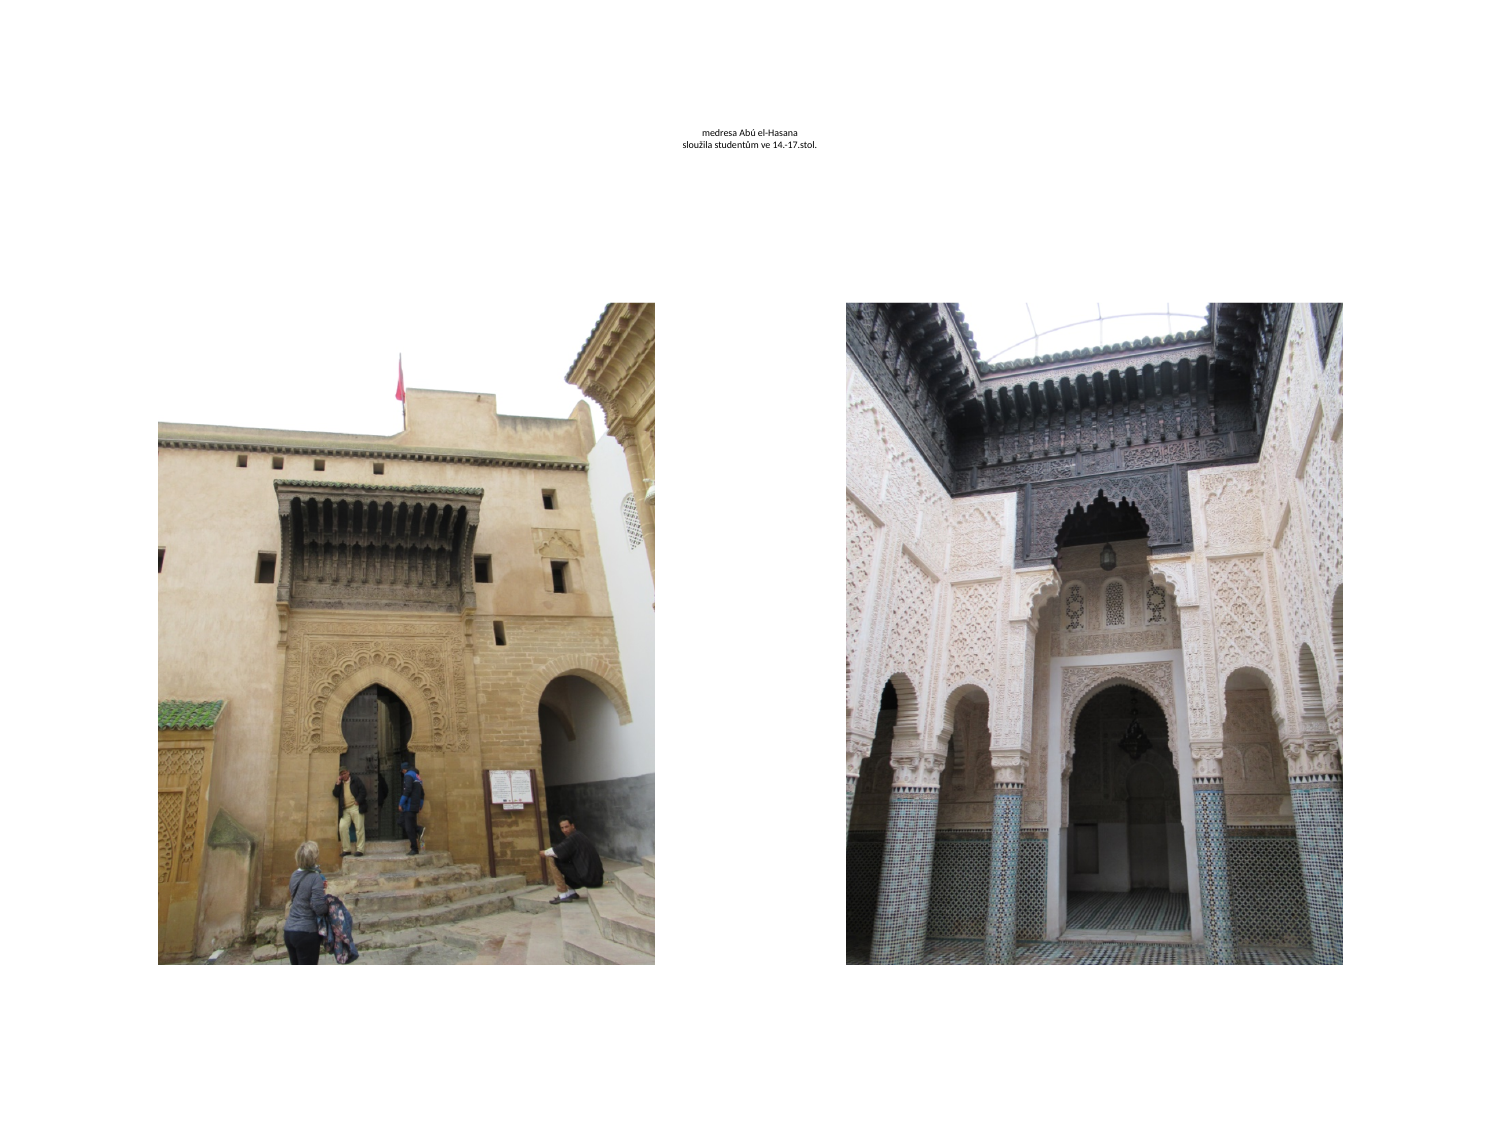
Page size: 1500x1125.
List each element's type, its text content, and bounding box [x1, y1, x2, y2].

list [74, 384, 738, 883]
picture [846, 303, 1343, 384]
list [762, 384, 1426, 883]
title medresa Abú el-Hasana sloužila studentům ve 14.-17.stol. [75, 45, 1425, 233]
picture [158, 303, 655, 384]
picture [846, 883, 1343, 964]
picture [158, 883, 655, 964]
